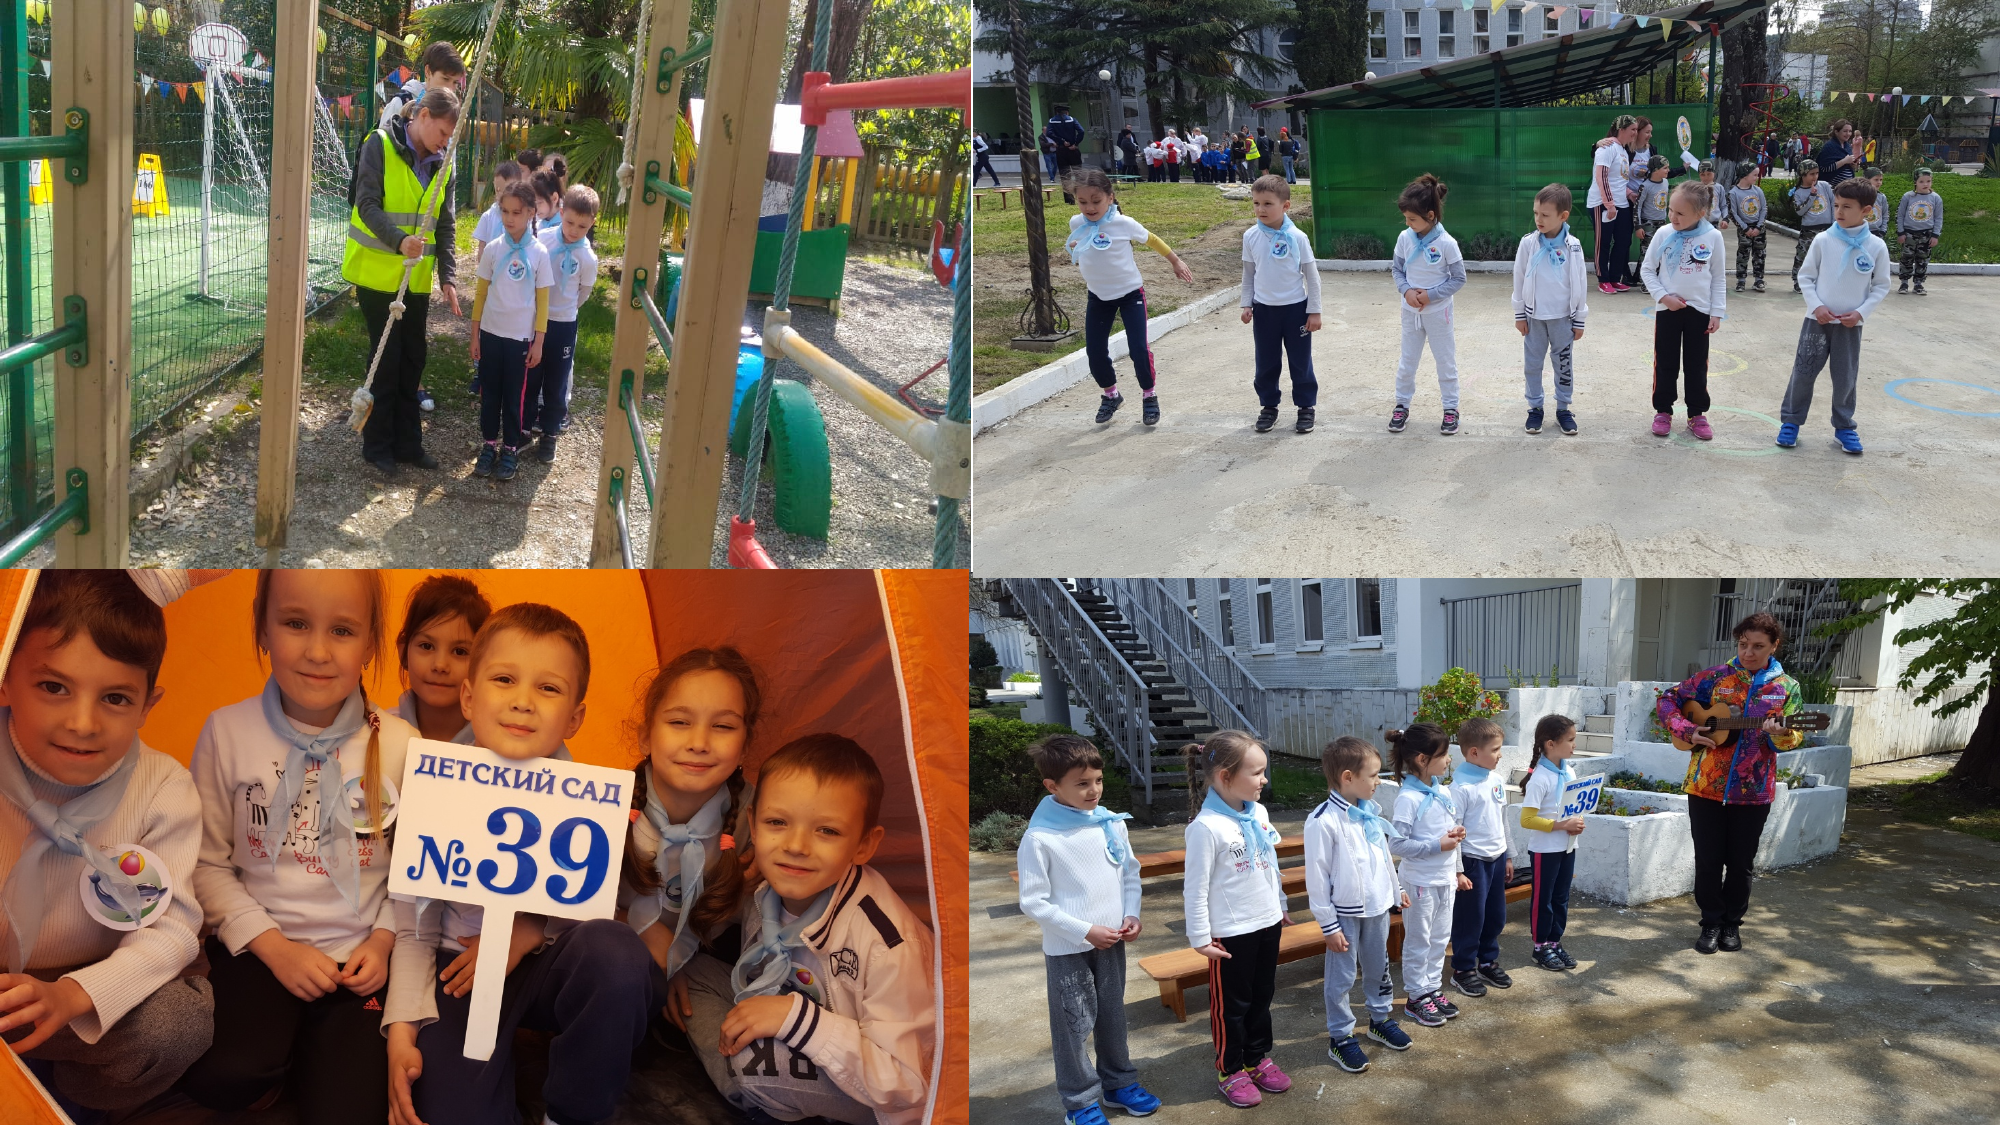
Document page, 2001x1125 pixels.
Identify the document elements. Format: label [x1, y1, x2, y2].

picture [0, 0, 2000, 1125]
list [0, 0, 970, 568]
